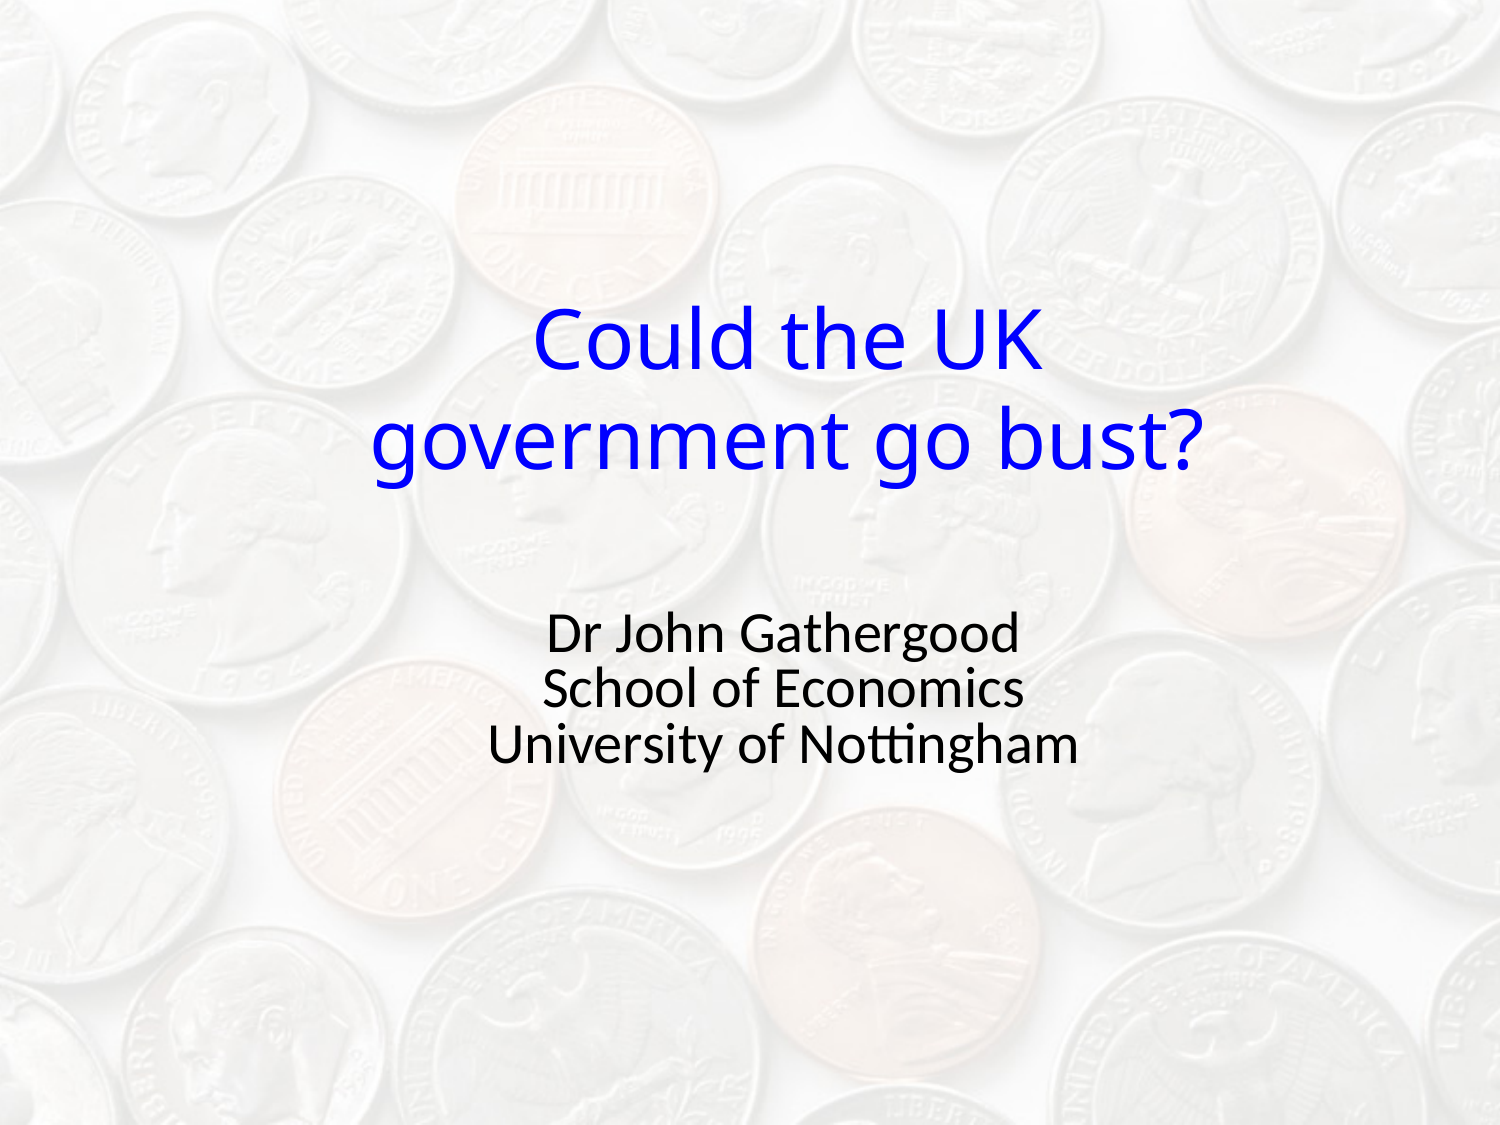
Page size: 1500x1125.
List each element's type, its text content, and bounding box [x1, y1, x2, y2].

subtitle Dr John Gathergood School of Economics University of Nottingham [162, 600, 1405, 814]
picture [0, 0, 1500, 1125]
title Could the UK government go bust? [287, 174, 1288, 597]
